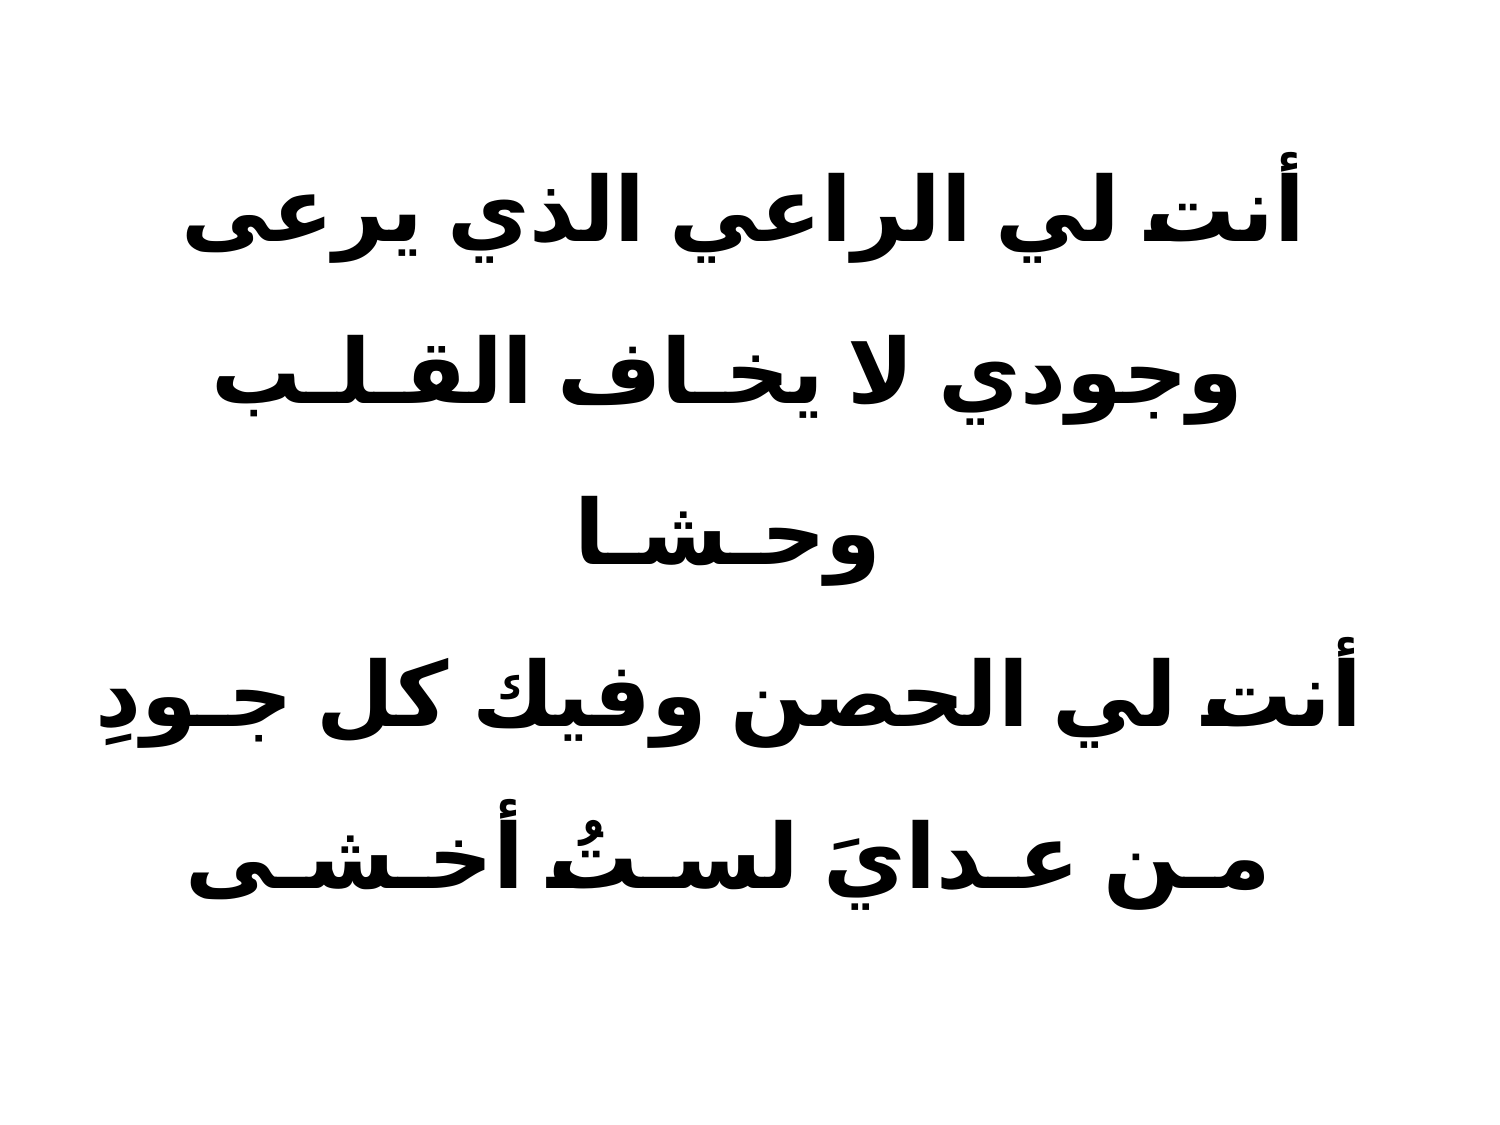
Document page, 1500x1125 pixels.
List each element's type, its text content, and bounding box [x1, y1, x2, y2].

list أنت لي الراعي الذي يرعى وجودي لا يخـاف القـلـب وحـشـا أنت لي الحصن وفيك كل جـودِ مـن عـدايَ لسـتُ أخـشـى [75, 90, 1425, 1005]
